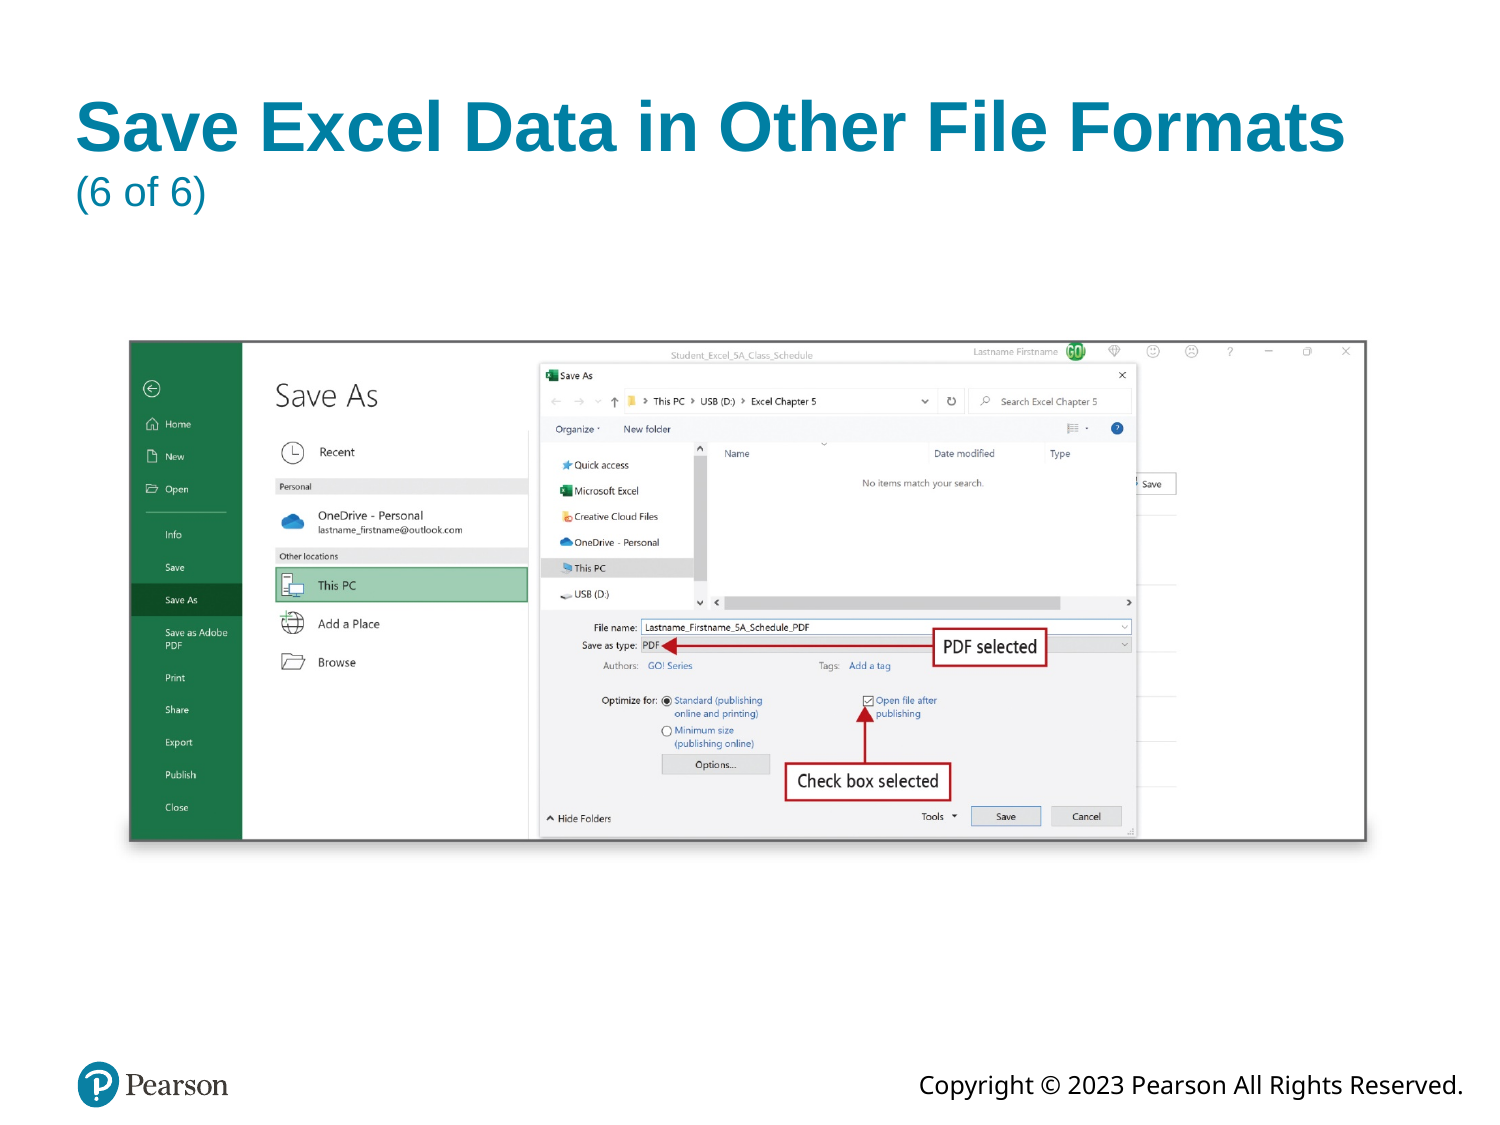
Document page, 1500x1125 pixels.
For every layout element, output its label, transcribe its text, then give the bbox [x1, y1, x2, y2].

title Save Excel Data in Other File Formats (6 of 6) [75, 35, 1425, 216]
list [106, 337, 1394, 875]
